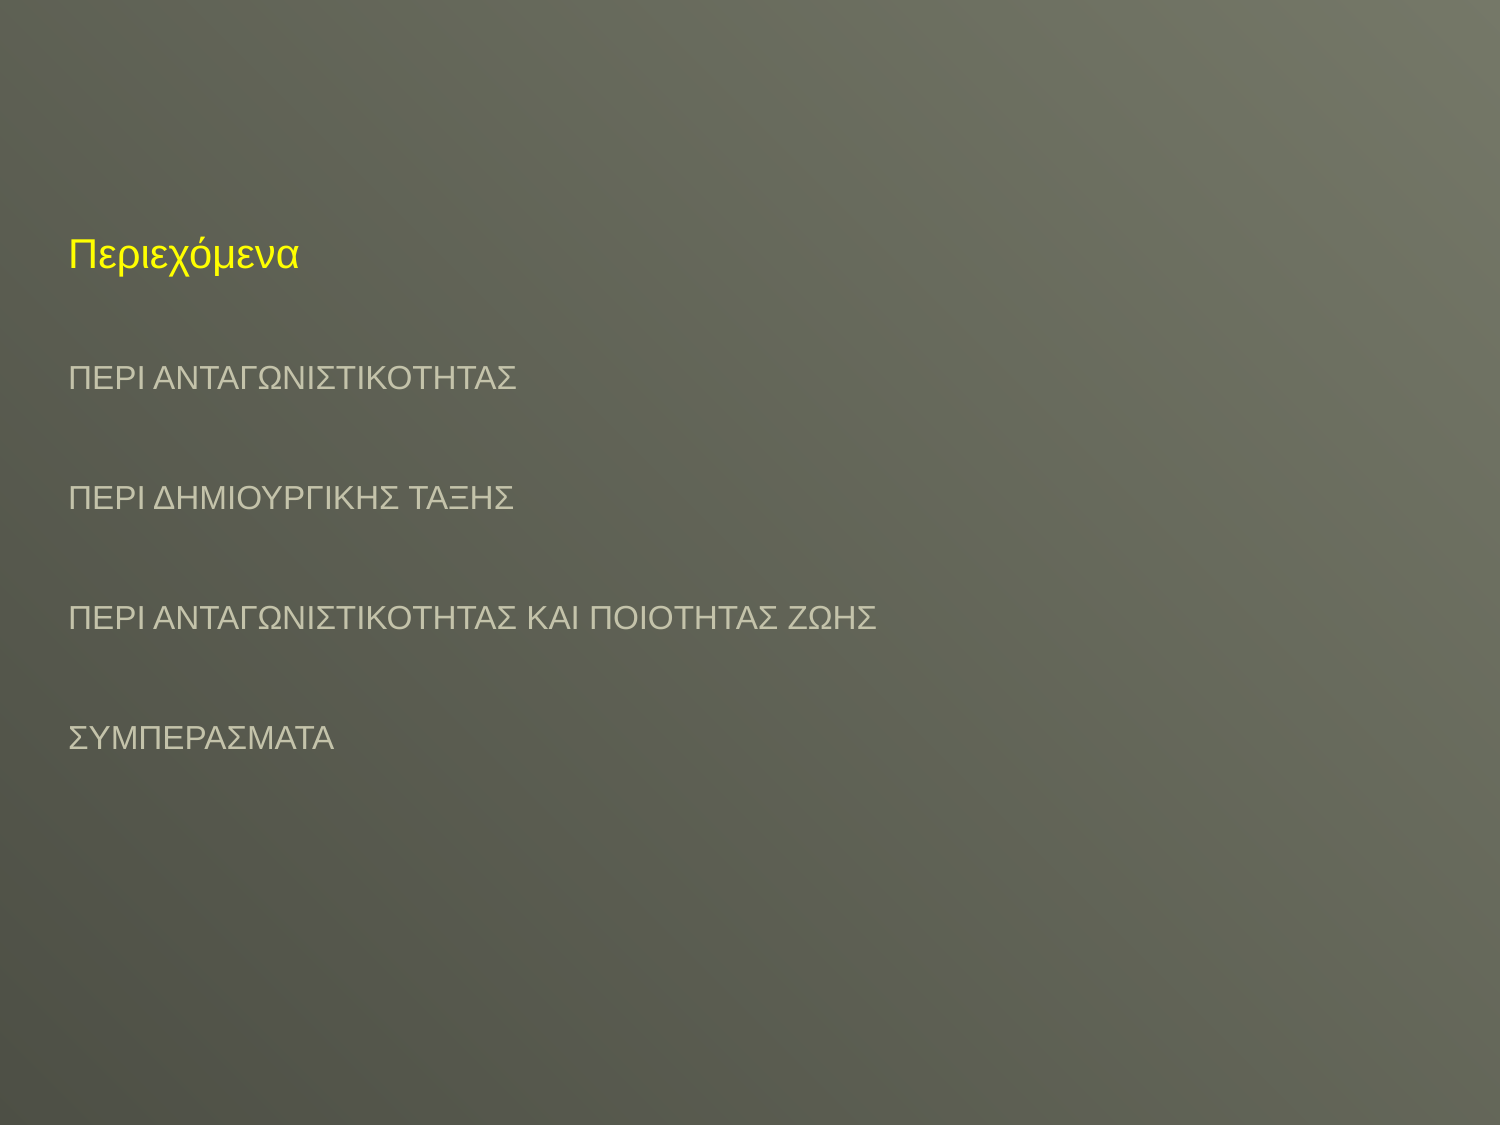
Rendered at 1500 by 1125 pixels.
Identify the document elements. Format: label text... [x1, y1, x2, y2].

text_box Περιεχόμενα ΠΕΡΙ ΑΝΤΑΓΩΝΙΣΤΙΚΟΤΗΤΑΣ ΠΕΡΙ ΔΗΜΙΟΥΡΓΙΚΗΣ ΤΑΞΗΣ ΠΕΡΙ ΑΝΤΑΓΩΝΙΣΤΙΚΟΤΗΤΑΣ ΚΑΙ ΠΟΙΟΤΗΤΑΣ ΖΩΗΣ ΣΥΜΠΕΡΑΣΜΑΤΑ [53, 184, 1341, 764]
